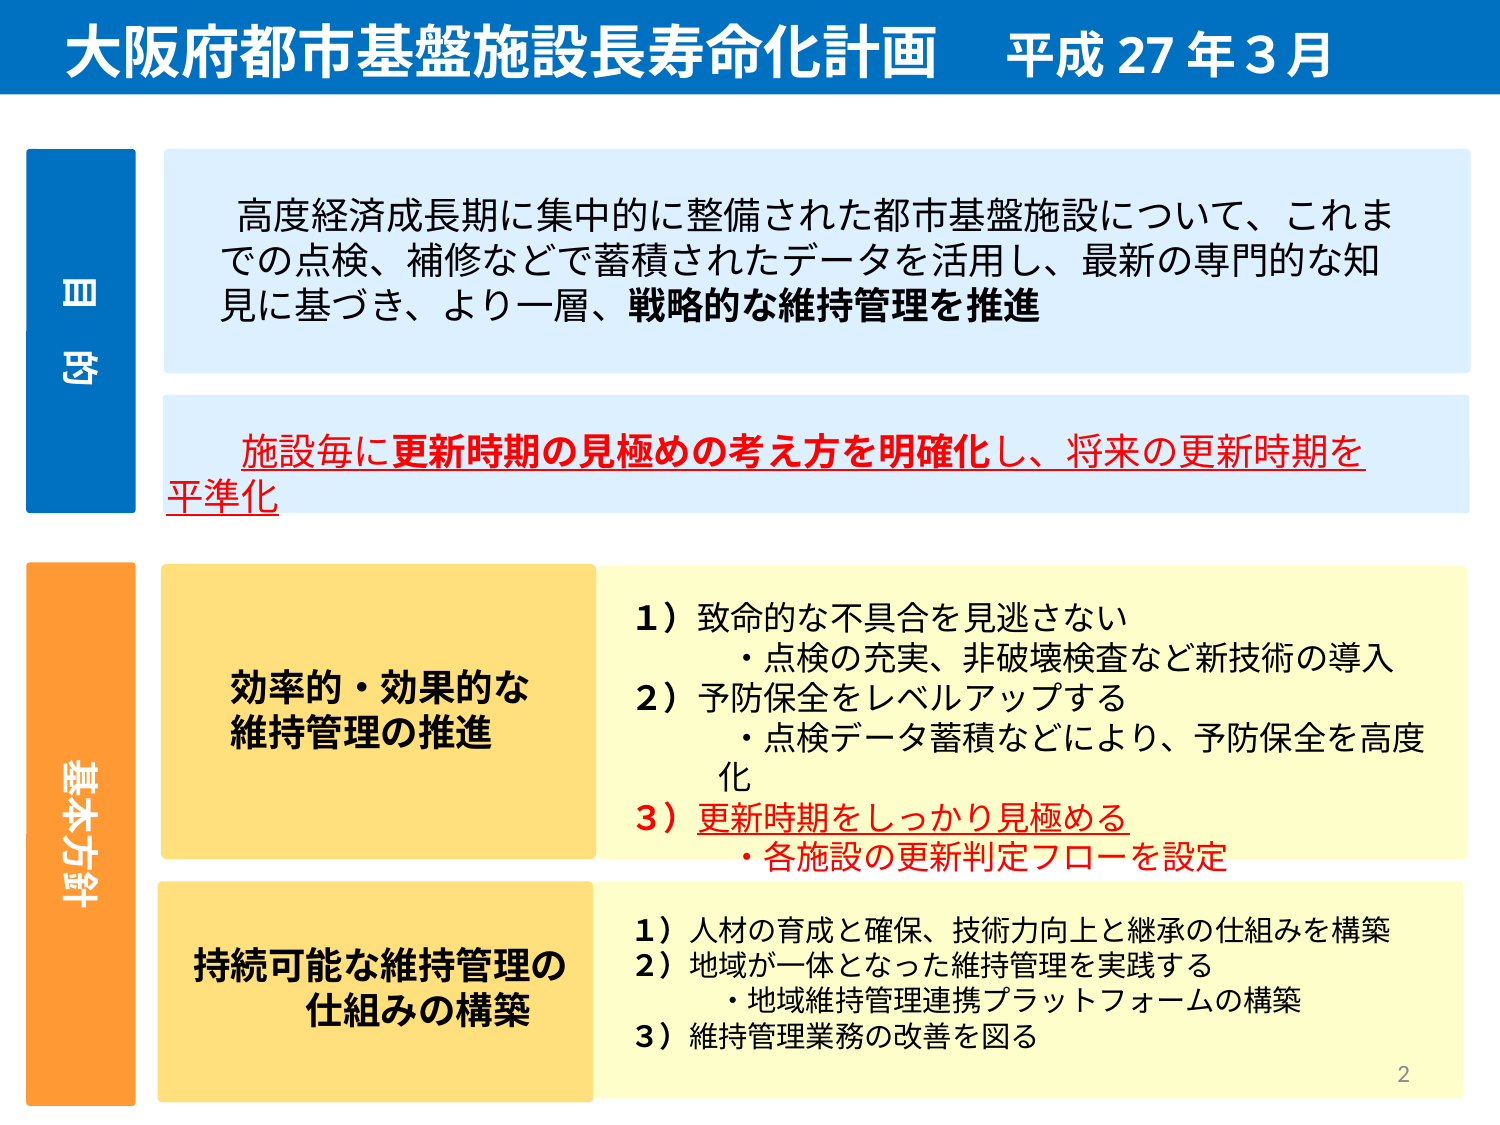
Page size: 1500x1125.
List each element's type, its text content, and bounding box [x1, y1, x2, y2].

text_box [593, 879, 1466, 1101]
text_box [161, 146, 1473, 376]
text_box 高度経済成長期に集中的に整備された都市基盤施設について、これまでの点検、補修などで蓄積されたデータを活用し、最新の専門的な知見に基づき、より一層、戦略的な維持管理を推進 [150, 186, 1426, 333]
text_box [596, 563, 1470, 862]
text_box １）人材の育成と確保、技術力向上と継承の仕組みを構築 ２）地域が一体となった維持管理を実践する ・地域維持管理連携プラットフォームの構築 ３）維持管理業務の改善を図る [620, 907, 1500, 1104]
text_box 目 的 [24, 146, 138, 516]
slide_number 2 [1074, 1042, 1425, 1103]
text_box １）致命的な不具合を見逃さない ・点検の充実、非破壊検査など新技術の導入 ２）予防保全をレベルアップする ・点検データ蓄積などにより、予防保全を高度化 ３）更新時期をしっかり見極める ・各施設の更新判定フローを設定 [620, 591, 1447, 882]
text_box [160, 392, 1472, 516]
text_box 大阪府都市基盤施設長寿命化計画 平成27年３月 [0, 0, 1500, 95]
text_box [158, 561, 599, 862]
text_box 効率的・効果的な 維持管理の推進 [215, 656, 546, 762]
text_box 持続可能な維持管理の 仕組みの構築 [178, 934, 583, 1040]
text_box [155, 879, 596, 1105]
text_box 基本方針 [24, 560, 138, 1108]
text_box 施設毎に更新時期の見極めの考え方を明確化し、将来の更新時期を平準化 [155, 422, 1396, 524]
